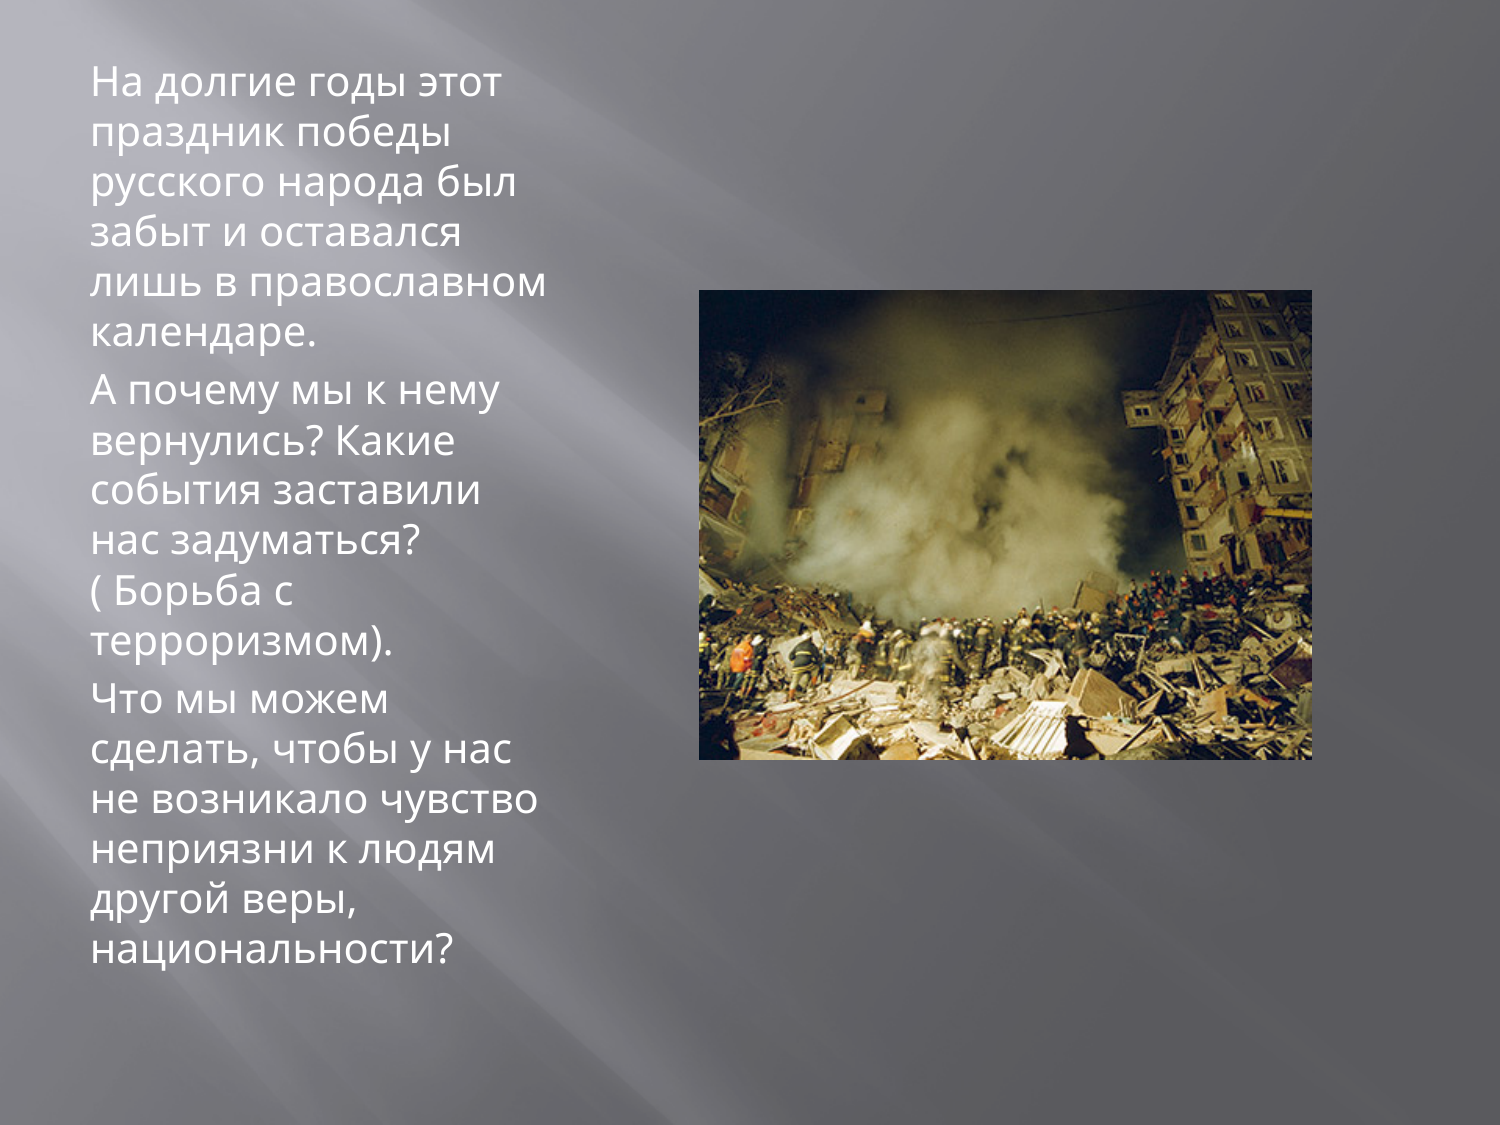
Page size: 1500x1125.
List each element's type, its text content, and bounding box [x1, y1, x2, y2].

list На долгие годы этот праздник победы русского народа был забыт и оставался лишь в православном календаре. А почему мы к нему вернулись? Какие события заставили нас задуматься? ( Борьба с терроризмом). Что мы можем сделать, чтобы у нас не возникало чувство неприязни к людям другой веры, национальности? [75, 46, 569, 1005]
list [699, 290, 1313, 760]
